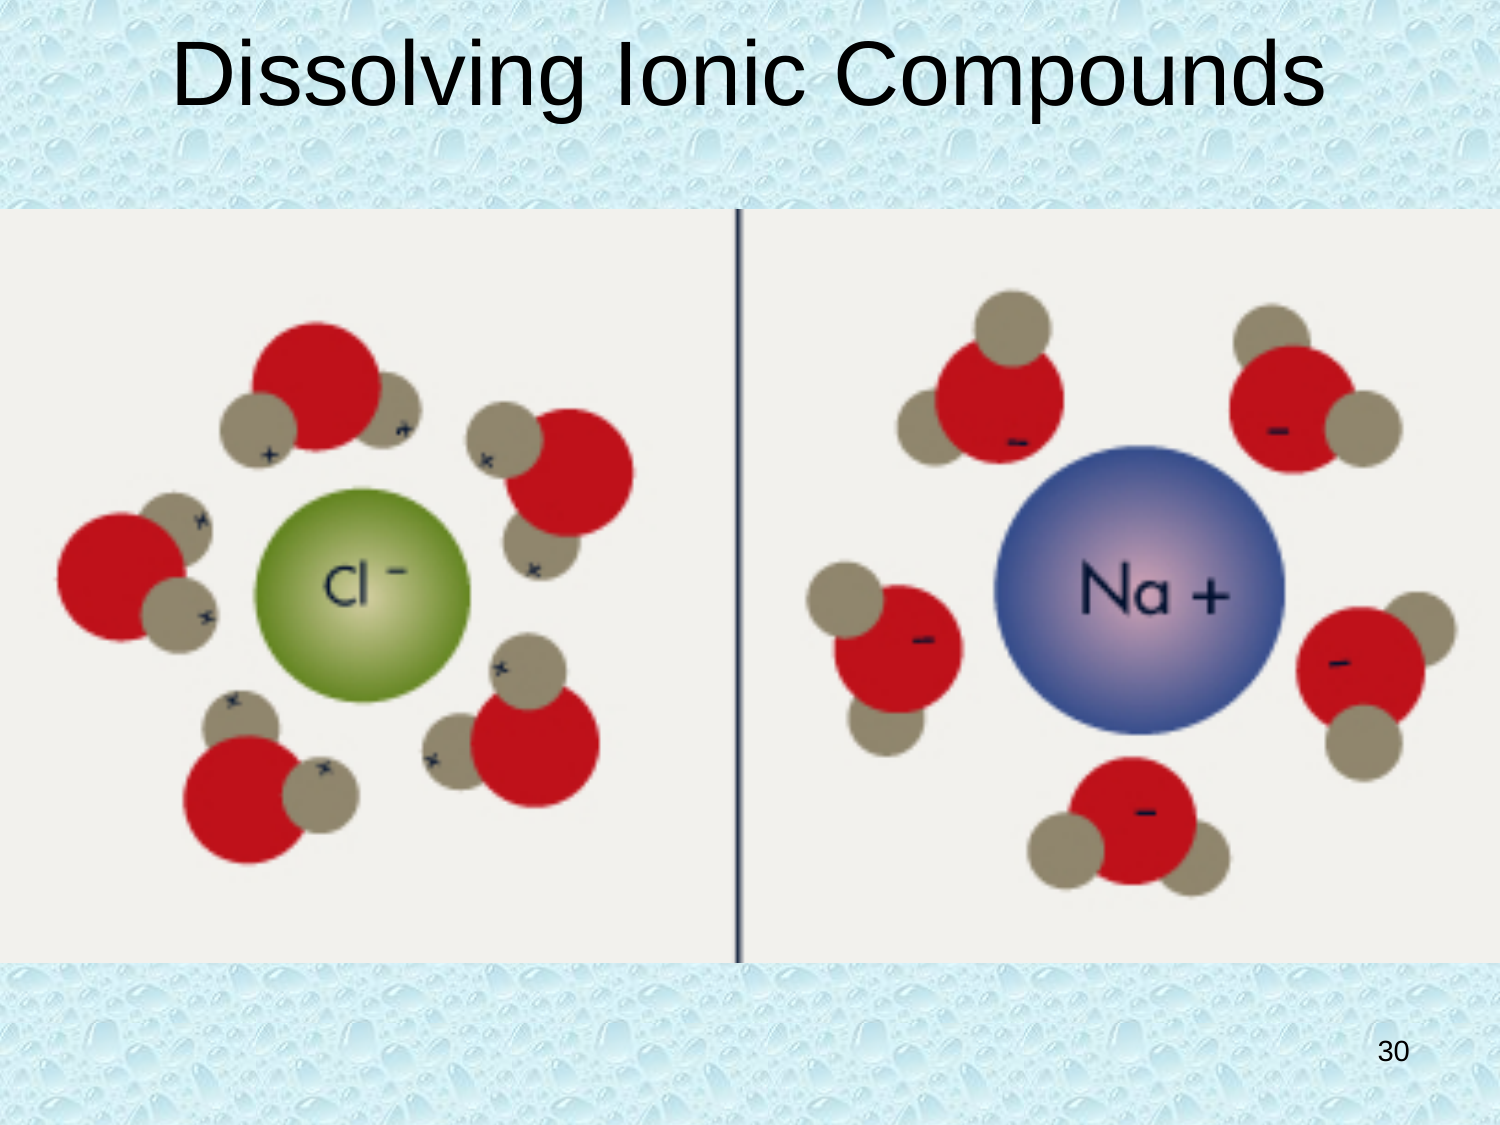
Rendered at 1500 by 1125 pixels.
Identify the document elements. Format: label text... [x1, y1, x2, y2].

title Dissolving Ionic Compounds [75, 24, 1425, 113]
slide_number 30 [1074, 1024, 1425, 1103]
picture [0, 209, 1500, 963]
